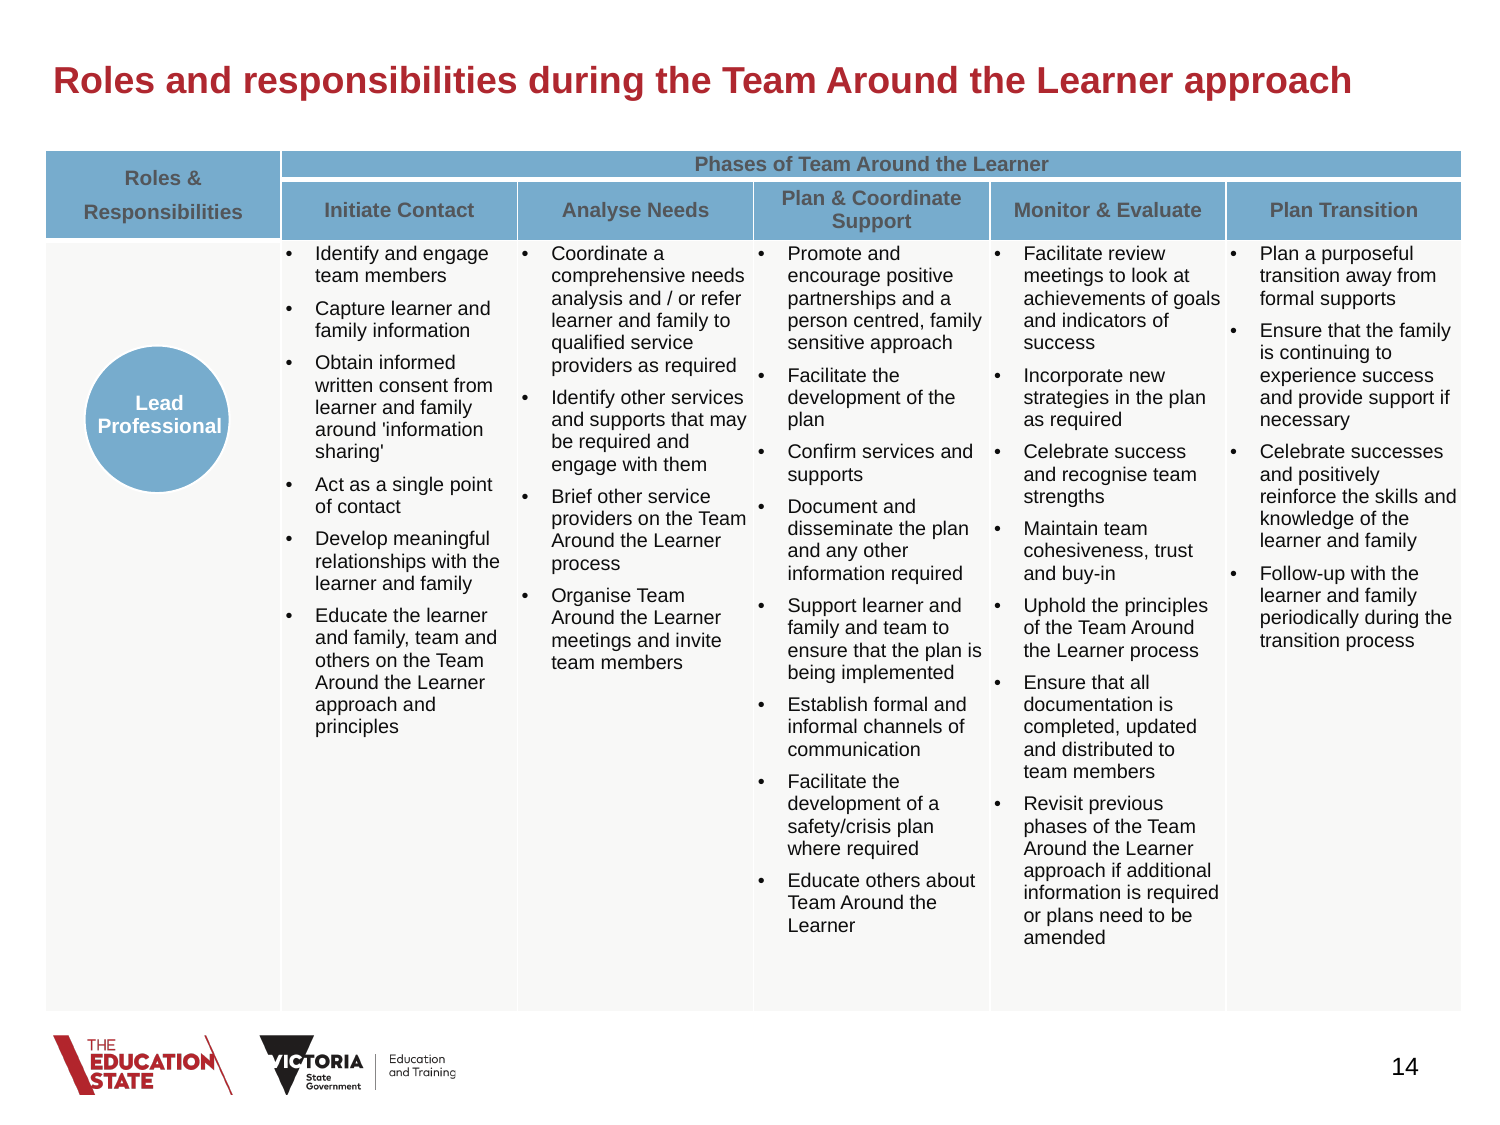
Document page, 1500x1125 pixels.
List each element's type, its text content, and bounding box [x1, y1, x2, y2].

table_cell Plan & Coordinate Support [754, 182, 989, 240]
table_cell Facilitate review meetings to look at achievements of goals and indicators of success Incorporate new strategies in the plan as required Celebrate success and recognise team strengths Maintain team cohesiveness, trust and buy-in Uphold the principles of the Team Around the Learner process Ensure that all documentation is completed, updated and distributed to team members Revisit previous phases of the Team Around the Learner approach if additional information is required or plans need to be amended [991, 241, 1225, 1011]
table_cell Monitor & Evaluate [991, 182, 1225, 240]
table_cell Plan a purposeful transition away from formal supports Ensure that the family is continuing to experience success and provide support if necessary Celebrate successes and positively reinforce the skills and knowledge of the learner and family Follow-up with the learner and family periodically during the transition process [1227, 241, 1461, 1011]
table_cell Identify and engage team members Capture learner and family information Obtain informed written consent from learner and family around 'information sharing' Act as a single point of contact Develop meaningful relationships with the learner and family Educate the learner and family, team and others on the Team Around the Learner approach and principles [282, 241, 517, 1011]
table_cell Coordinate a comprehensive needs analysis and / or refer learner and family to qualified service providers as required Identify other services and supports that may be required and engage with them Brief other service providers on the Team Around the Learner process Organise Team Around the Learner meetings and invite team members [518, 241, 753, 1011]
title Roles and responsibilities during the Team Around the Learner approach [53, 61, 1441, 149]
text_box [84, 345, 233, 494]
table_header Roles & Responsibilities [46, 151, 280, 238]
table_cell Analyse Needs [518, 182, 753, 240]
table_cell Plan Transition [1227, 182, 1461, 240]
table_header Phases of Team Around the Learner [282, 151, 1461, 177]
table_cell [46, 243, 280, 1011]
table_cell Initiate Contact [282, 182, 517, 240]
table_cell Promote and encourage positive partnerships and a person centred, family sensitive approach Facilitate the development of the plan Confirm services and supports Document and disseminate the plan and any other information required Support learner and family and team to ensure that the plan is being implemented Establish formal and informal channels of communication Facilitate the development of a safety/crisis plan where required Educate others about Team Around the Learner [754, 241, 989, 1011]
